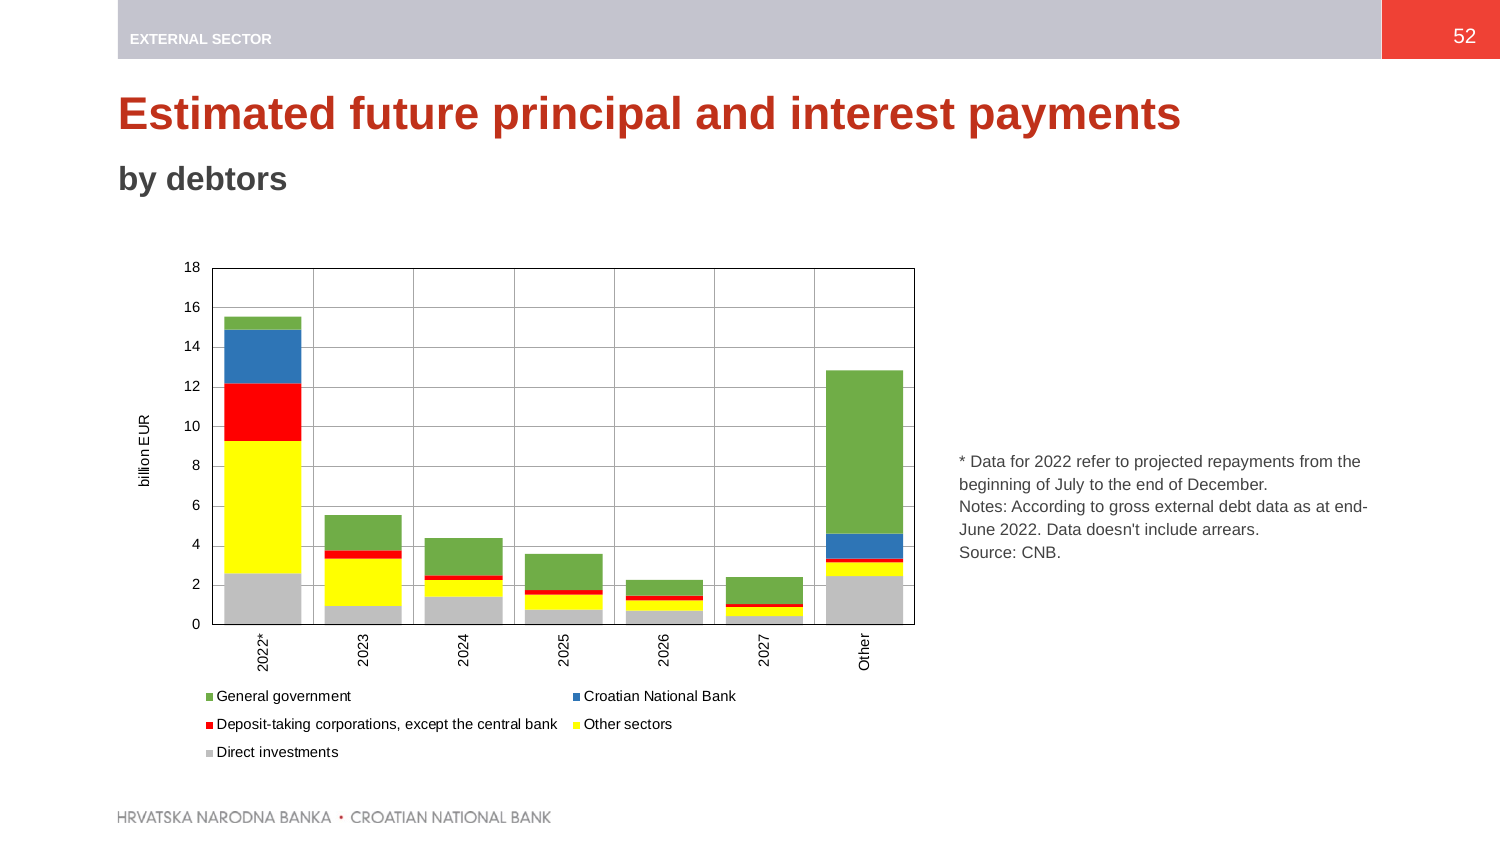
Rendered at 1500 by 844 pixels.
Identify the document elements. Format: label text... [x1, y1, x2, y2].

picture [117, 811, 551, 823]
title Estimated future principal and interest payments [117, 87, 1382, 141]
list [117, 231, 933, 779]
list * Data for 2022 refer to projected repayments from the beginning of July to the end of December. Notes: According to gross external debt data as at end-June 2022. Data doesn't include arrears. Source: CNB. [959, 267, 1383, 743]
footer EXTERNAL SECTOR [117, 0, 1382, 59]
slide_number 52 [1382, 0, 1477, 59]
list by debtors [118, 160, 291, 230]
